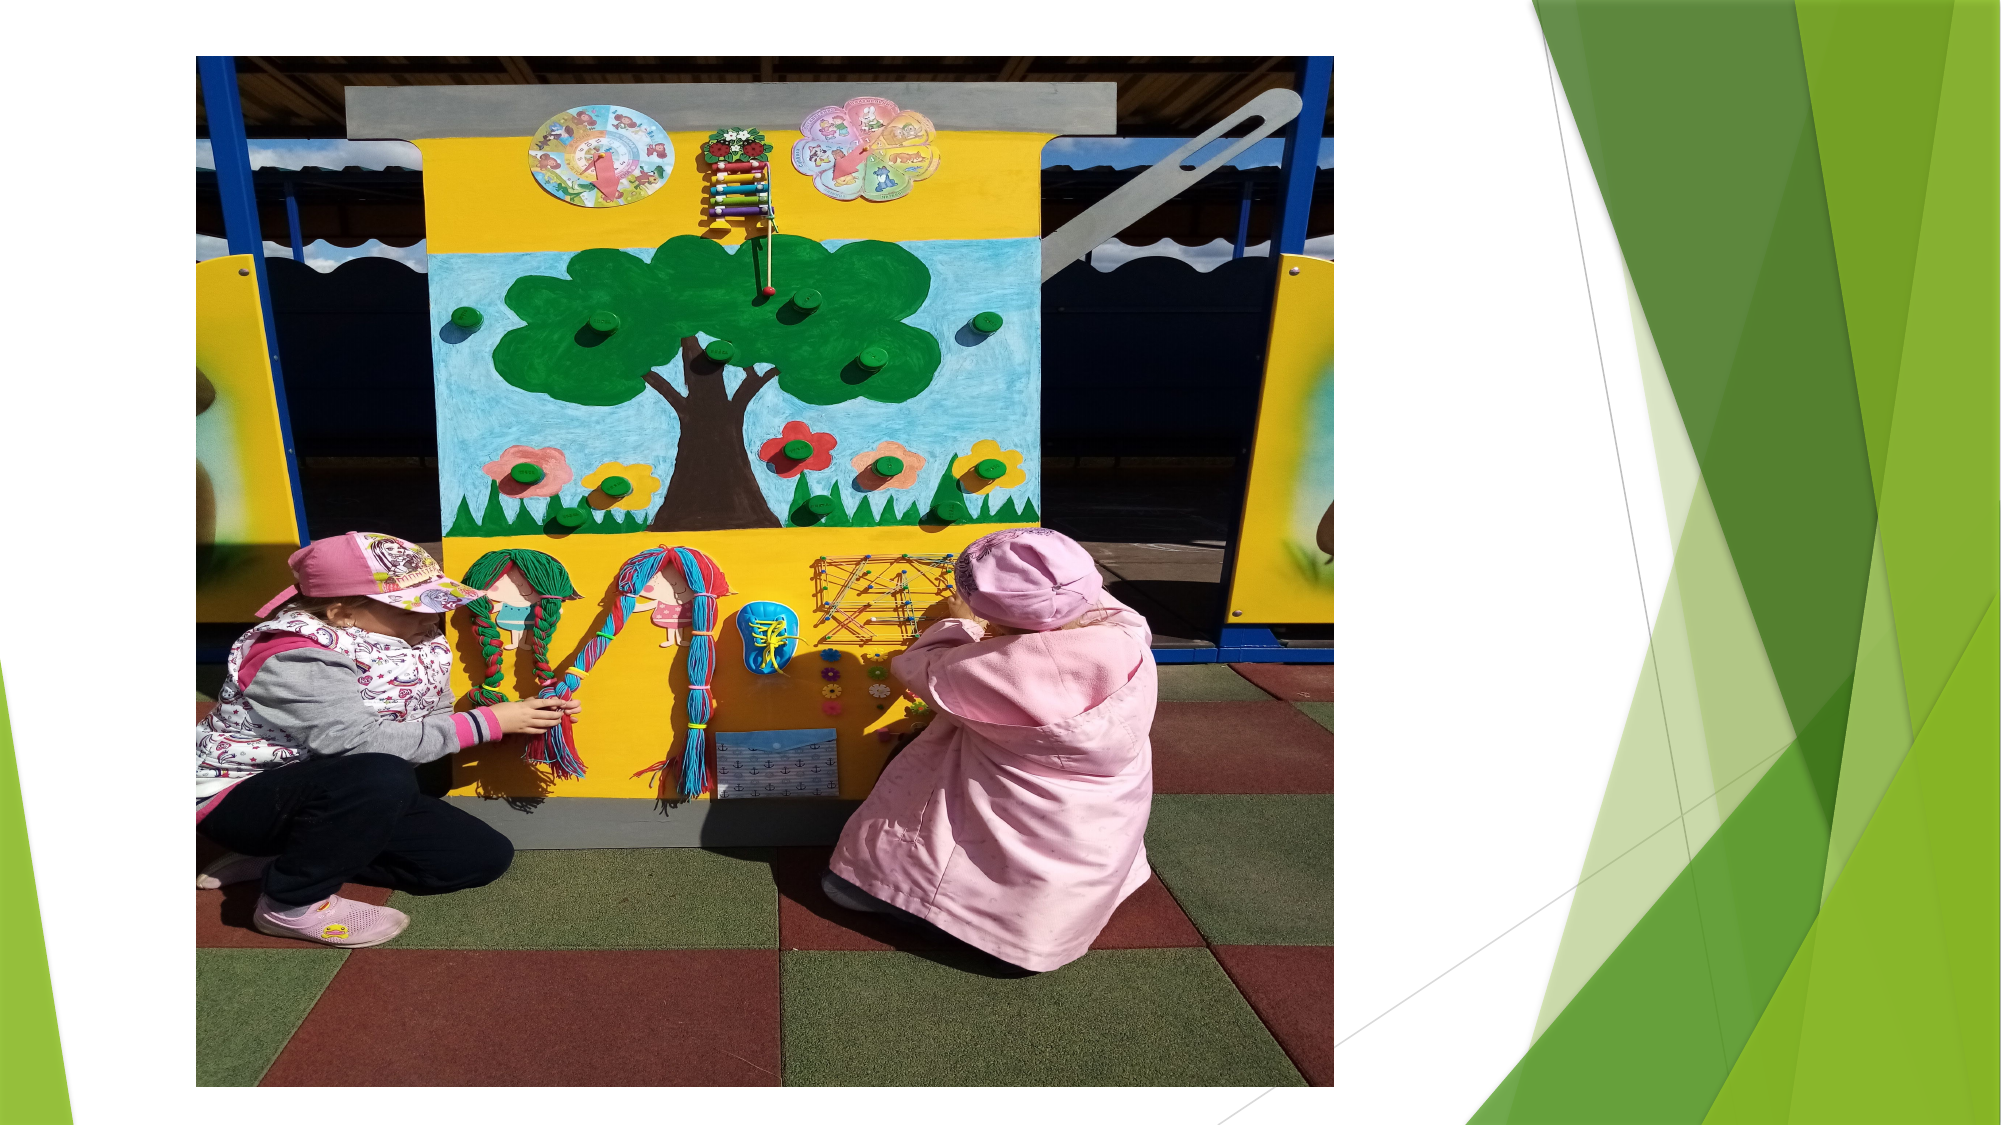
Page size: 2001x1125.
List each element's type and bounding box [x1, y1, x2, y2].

picture [195, 55, 1334, 1088]
